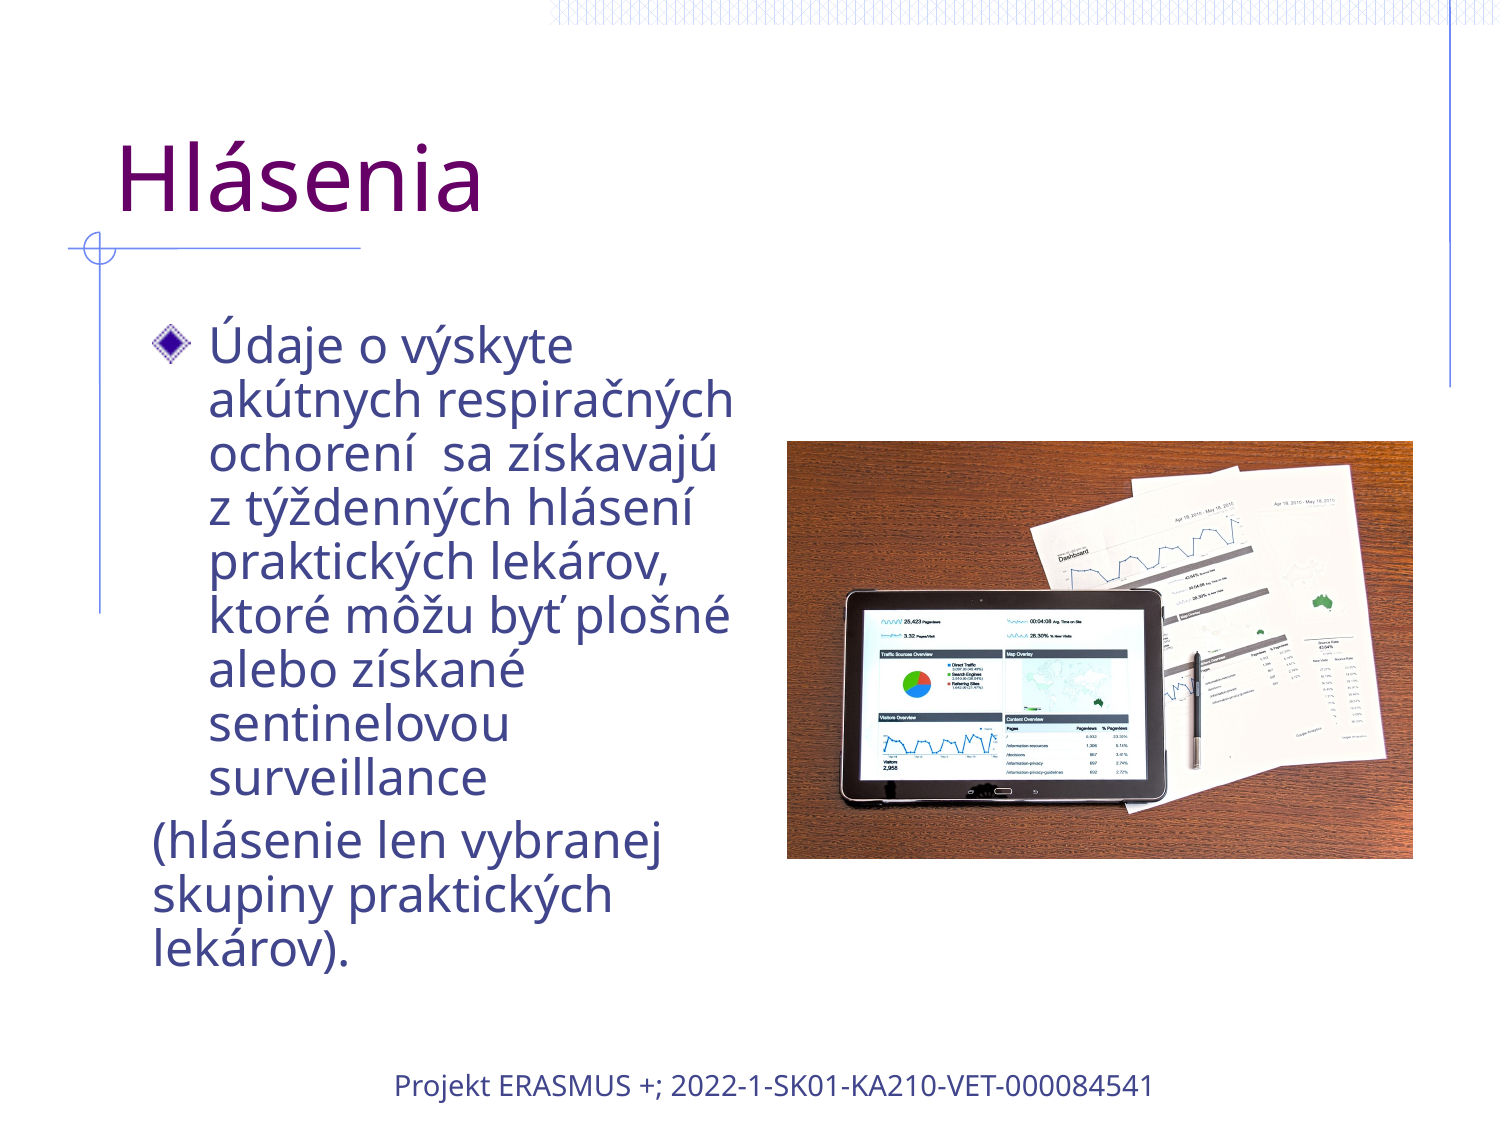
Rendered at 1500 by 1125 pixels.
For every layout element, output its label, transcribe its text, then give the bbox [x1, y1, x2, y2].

list Údaje o výskyte akútnych respiračných ochorení sa získavajú z týždenných hlásení praktických lekárov, ktoré môžu byť plošné alebo získané sentinelovou surveillance (hlásenie len vybranej skupiny praktických lekárov). [137, 312, 763, 988]
title Hlásenia [99, 101, 1375, 238]
picture [152, 324, 191, 364]
footer Projekt ERASMUS +; 2022-1-SK01-KA210-VET-000084541 [372, 1034, 1178, 1111]
picture [787, 441, 1413, 859]
